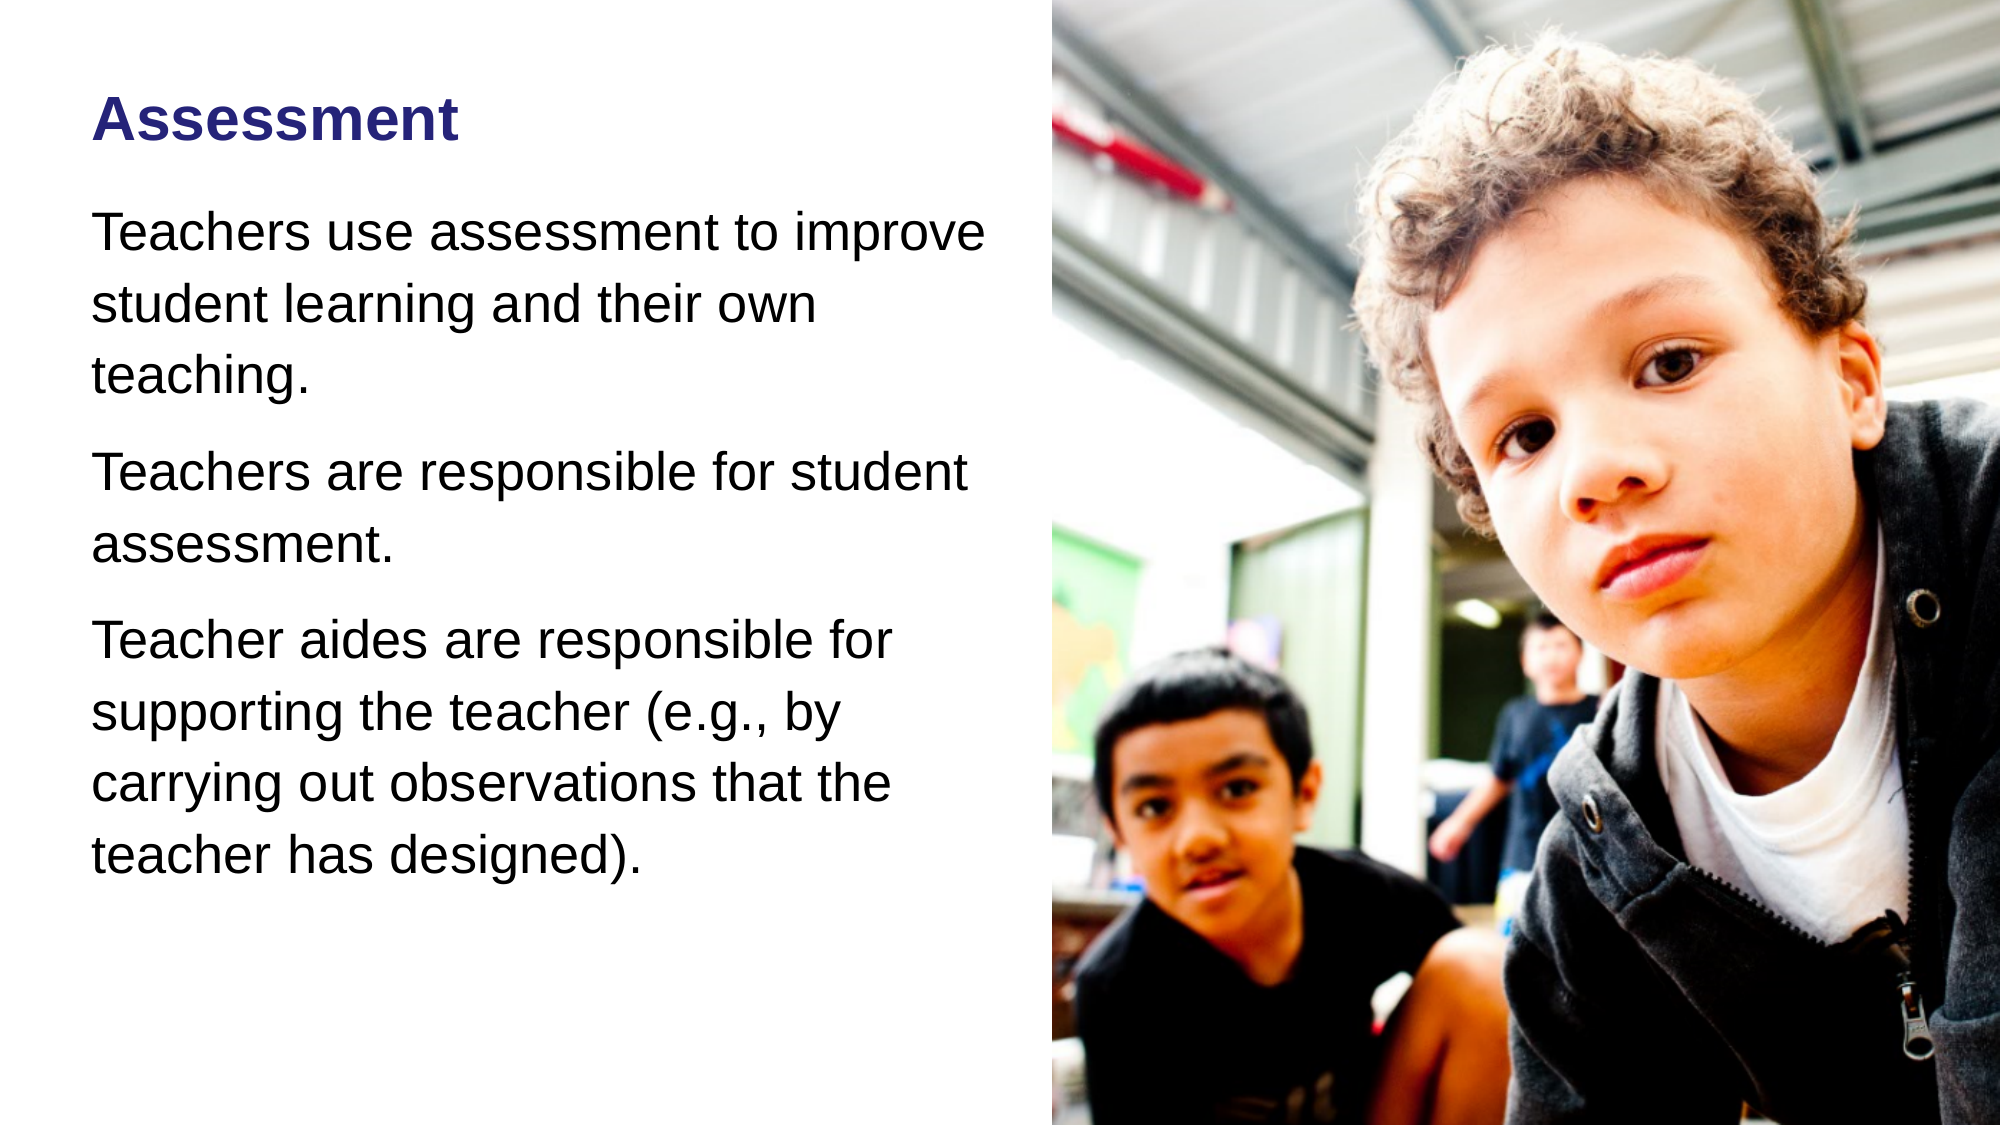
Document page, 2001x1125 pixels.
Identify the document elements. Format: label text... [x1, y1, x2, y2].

picture [1052, 0, 2000, 1125]
title Assessment [76, 63, 827, 182]
list Teachers use assessment to improve student learning and their own teaching. Teachers are responsible for student assessment. Teacher aides are responsible for supporting the teacher (e.g., by carrying out observations that the teacher has designed). [76, 182, 1006, 1029]
